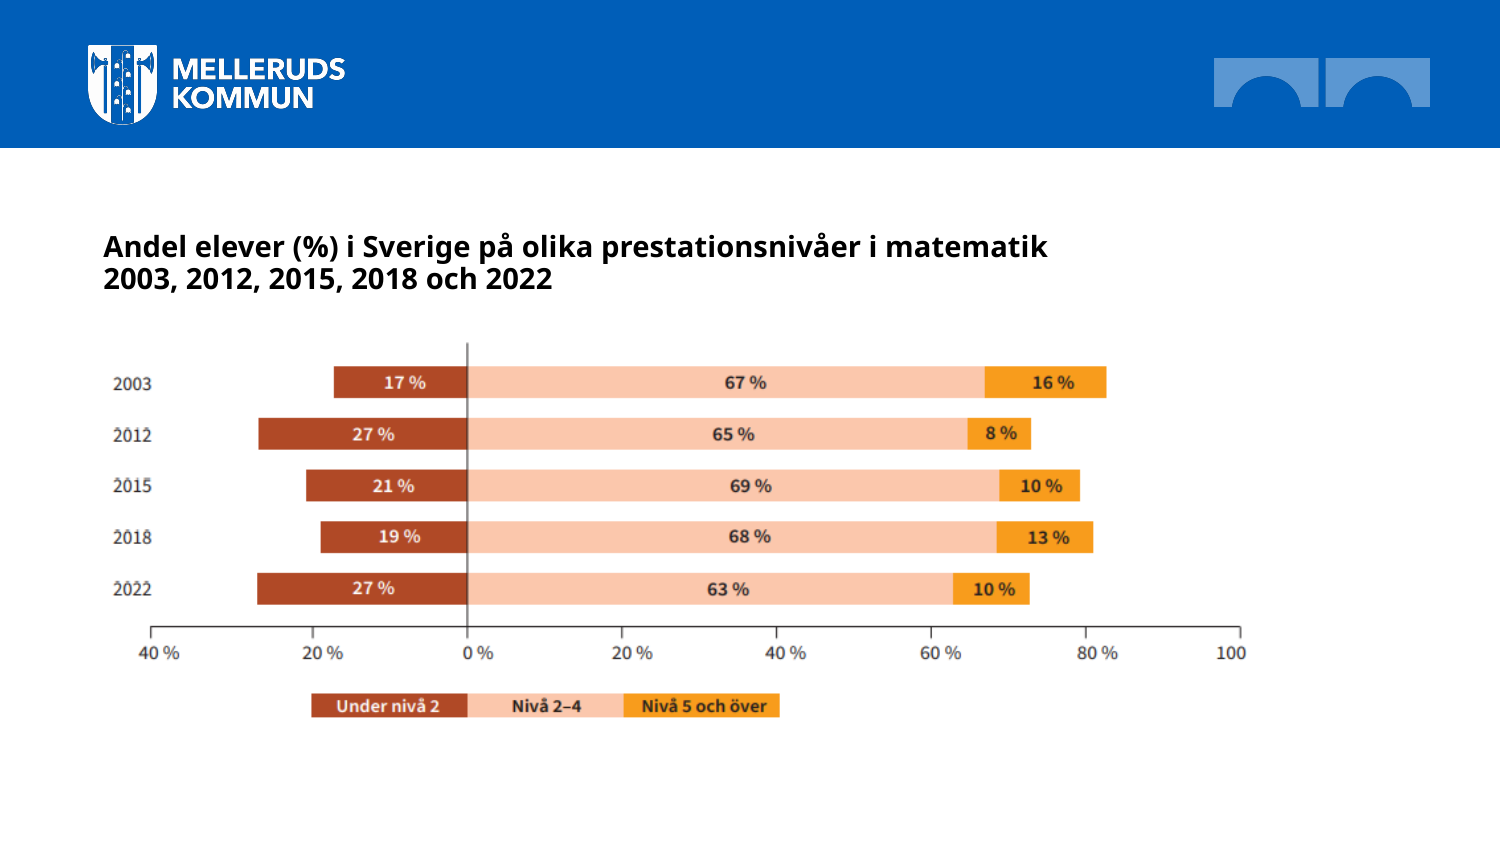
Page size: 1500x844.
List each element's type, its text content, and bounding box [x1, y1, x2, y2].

picture [88, 324, 1276, 744]
picture [88, 45, 345, 125]
title Andel elever (%) i Sverige på olika prestationsnivåer i matematik 2003, 2012, 2015, 2018 och 2022 [88, 182, 1298, 303]
